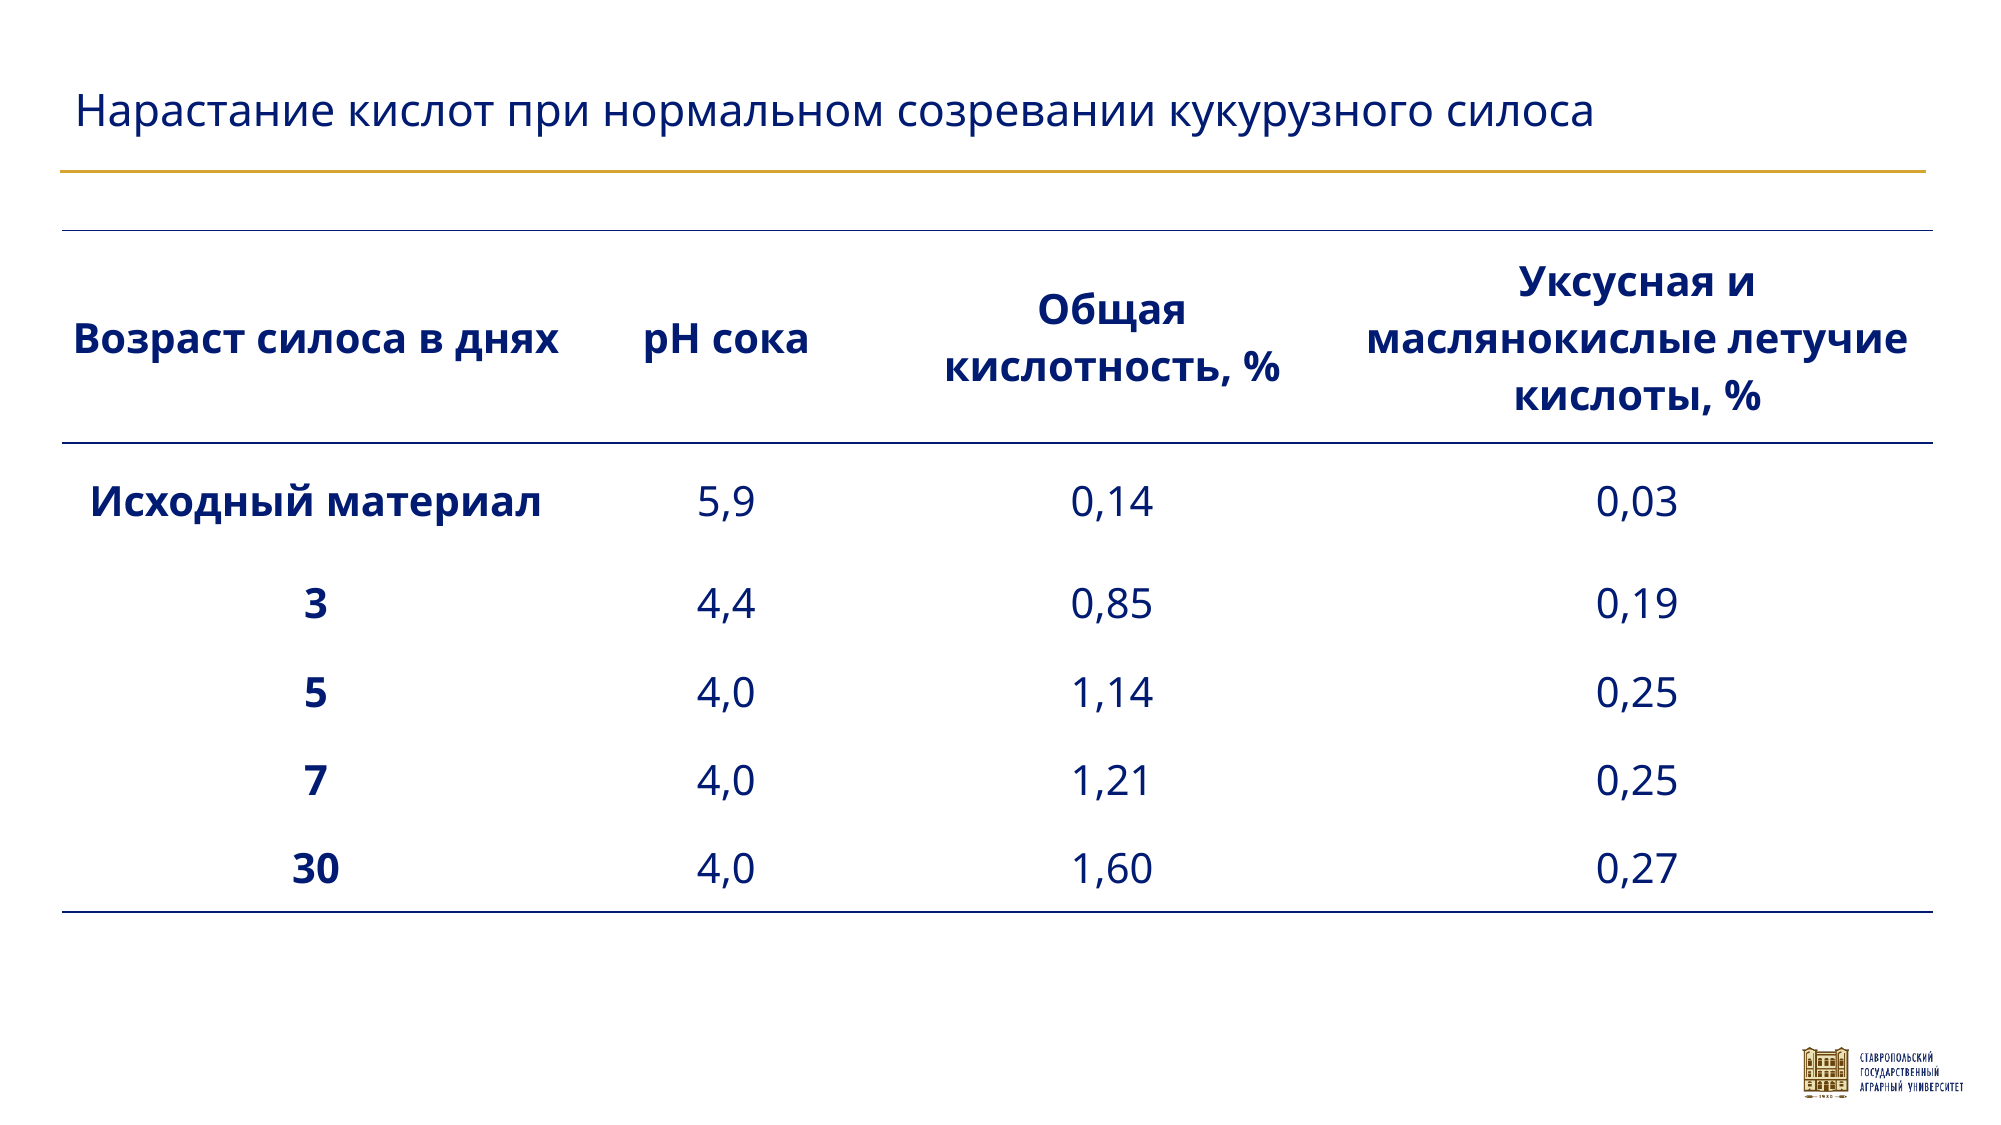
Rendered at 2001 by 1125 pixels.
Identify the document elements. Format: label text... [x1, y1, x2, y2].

table_cell Исходный материал [62, 444, 571, 558]
table_cell 0,19 [1342, 558, 1933, 646]
table_cell 0,27 [1342, 824, 1933, 911]
table_cell 4,4 [571, 558, 882, 646]
table_cell 4,0 [571, 646, 882, 735]
table_cell 1,14 [882, 646, 1342, 735]
table_cell 3 [62, 558, 571, 646]
table_header Уксусная и маслянокислые летучие кислоты, % [1342, 231, 1933, 442]
table_header Возраст силоса в днях [62, 231, 571, 442]
table_header Общая кислотность, % [882, 231, 1342, 442]
table_cell 0,25 [1342, 646, 1933, 735]
table_cell 0,14 [882, 444, 1342, 558]
table_cell 1,21 [882, 735, 1342, 824]
table_cell 0,03 [1342, 444, 1933, 558]
table_cell 5 [62, 646, 571, 735]
table_cell 0,25 [1342, 735, 1933, 824]
table_cell 0,85 [882, 558, 1342, 646]
table_cell 1,60 [882, 824, 1342, 911]
picture [1802, 1047, 1963, 1098]
table_cell 30 [62, 824, 571, 911]
table_cell 4,0 [571, 735, 882, 824]
table_cell 5,9 [571, 444, 882, 558]
table_cell 7 [62, 735, 571, 824]
list Нарастание кислот при нормальном созревании кукурузного силоса [59, 67, 1926, 158]
table_header рН сока [571, 231, 882, 442]
table_cell 4,0 [571, 824, 882, 911]
